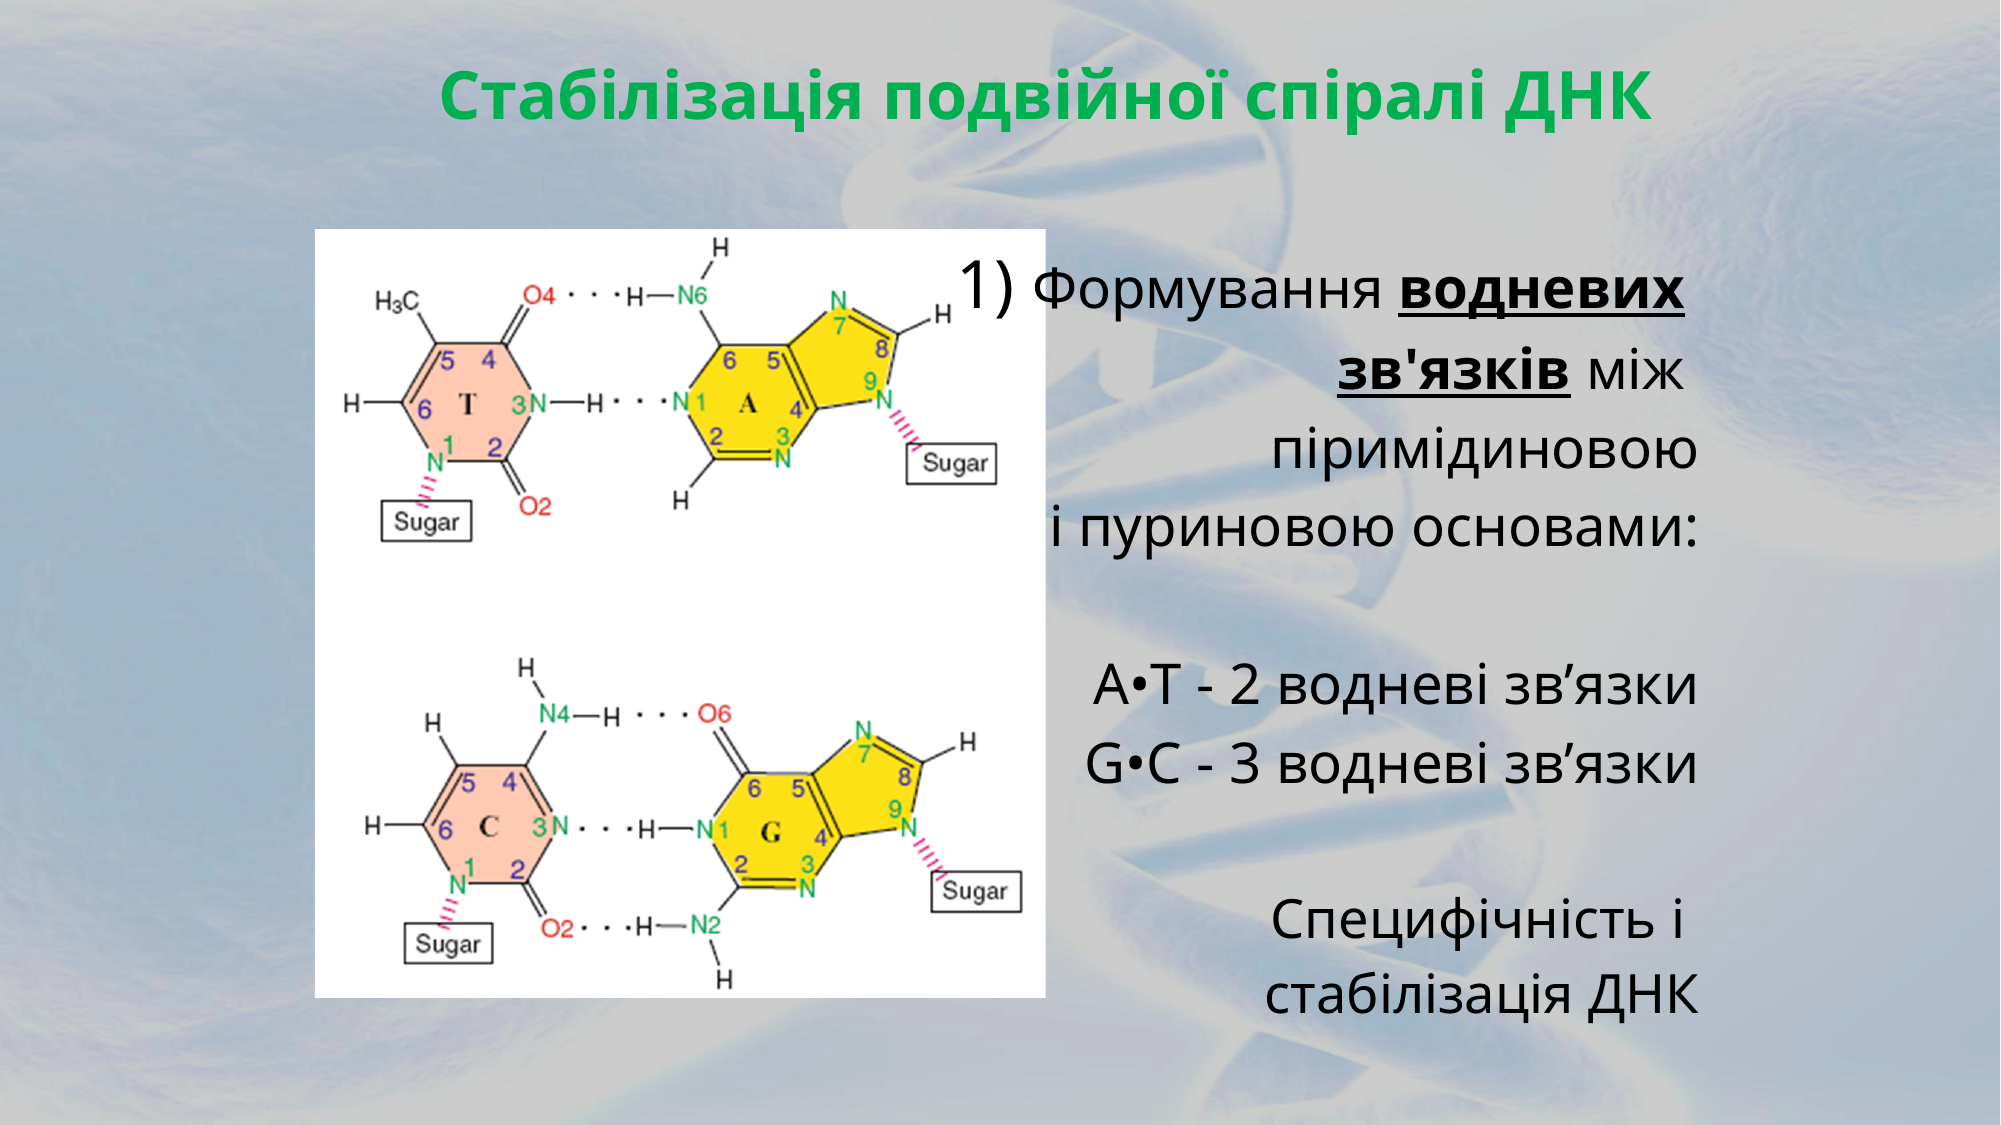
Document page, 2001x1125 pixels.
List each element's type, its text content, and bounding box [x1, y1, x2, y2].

list 1) Формування водневих зв'язків між піримідиновою і пуриновою основами: A•T - 2 водневі зв’язки G•C - 3 водневі зв’язки Специфічність і стабілізація ДНК [279, 141, 1715, 1125]
text_box Стабілізація подвійної спіралі ДНК [423, 45, 1668, 140]
picture [0, 0, 2001, 1125]
picture [314, 229, 1046, 998]
